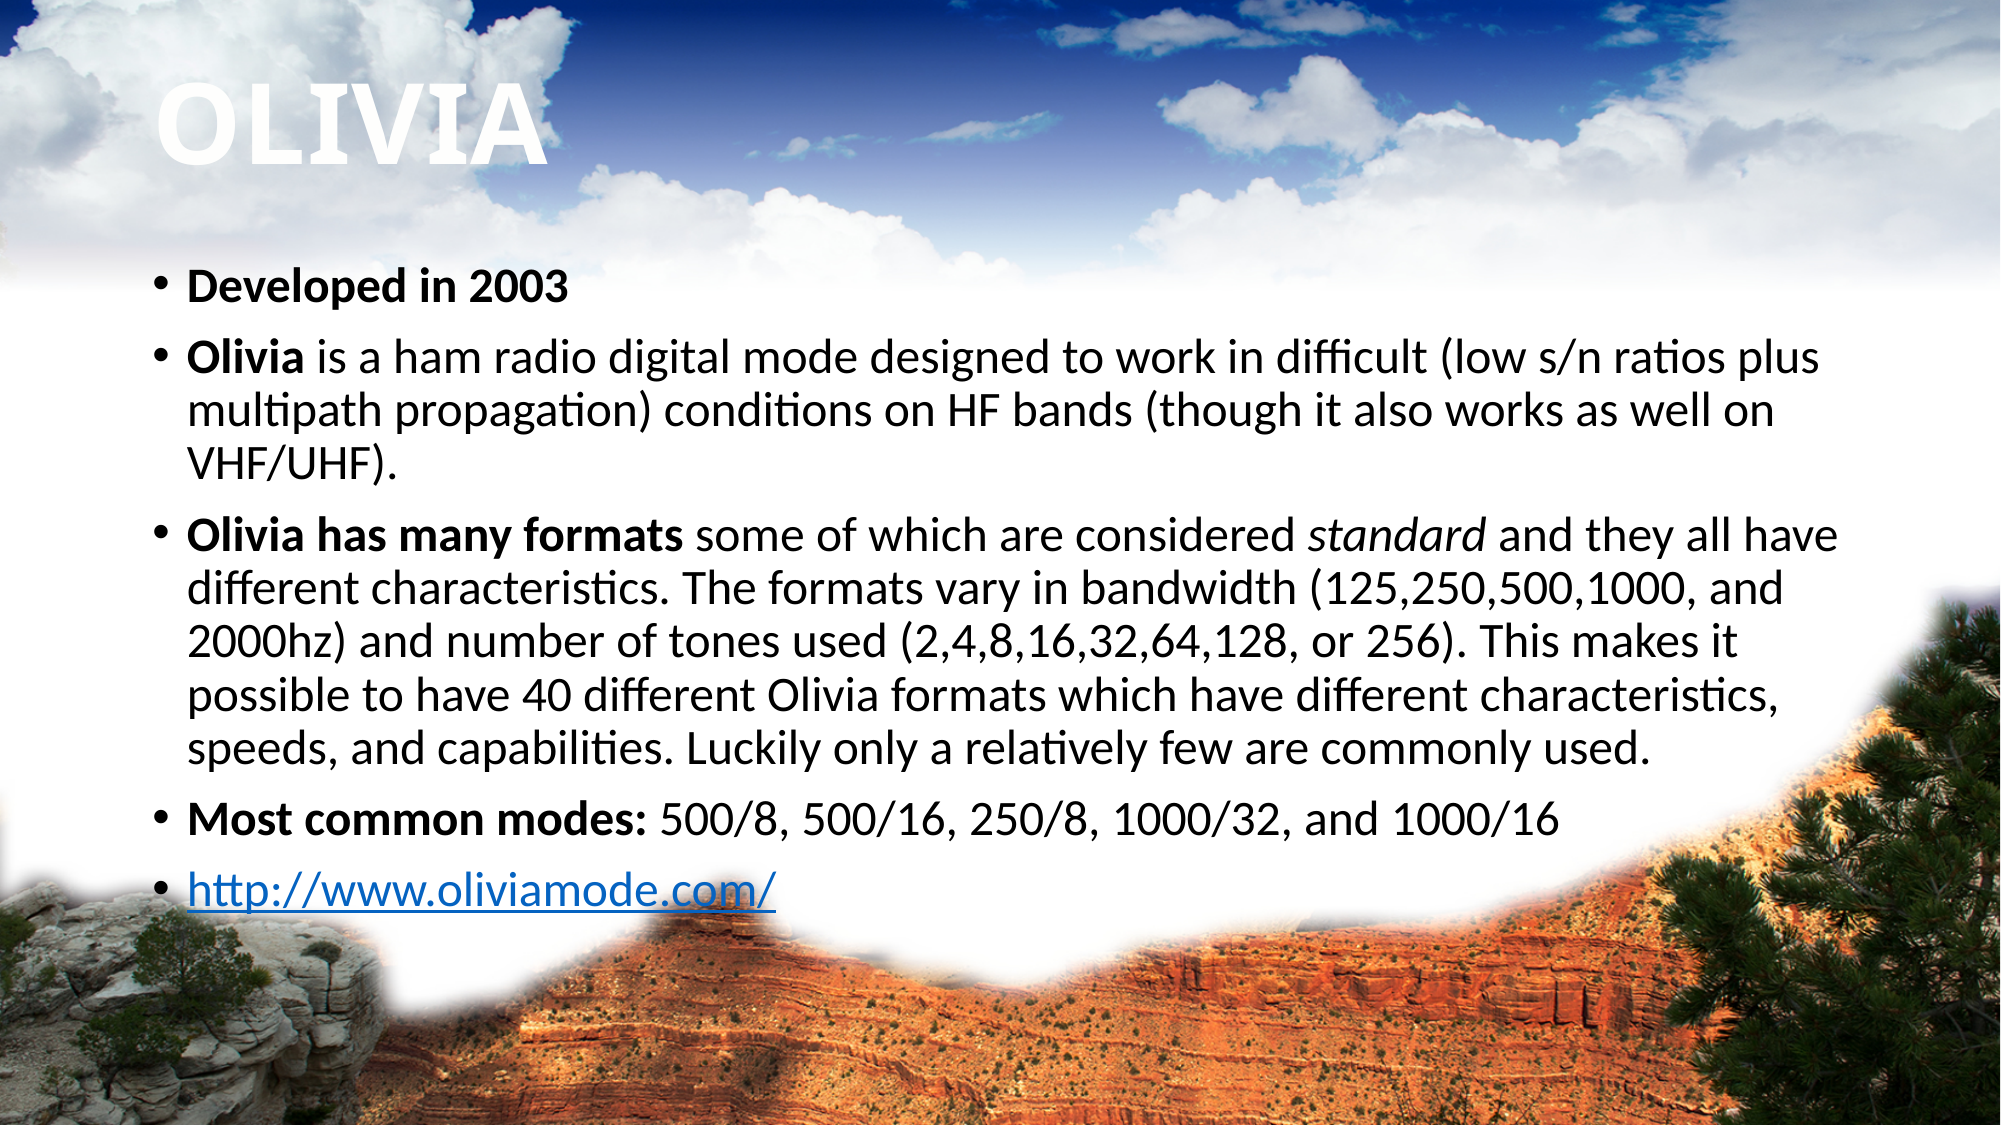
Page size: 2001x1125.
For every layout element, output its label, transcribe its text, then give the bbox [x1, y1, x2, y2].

list Developed in 2003 Olivia is a ham radio digital mode designed to work in difficult (low s/n ratios plus multipath propagation) conditions on HF bands (though it also works as well on VHF/UHF). Olivia has many formats some of which are considered standard and they all have different characteristics. The formats vary in bandwidth (125,250,500,1000, and 2000hz) and number of tones used (2,4,8,16,32,64,128, or 256). This makes it possible to have 40 different Olivia formats which have different characteristics, speeds, and capabilities. Luckily only a relatively few are commonly used. Most common modes: 500/8, 500/16, 250/8, 1000/32, and 1000/16 http://www.oliviamode.com/ [137, 251, 1863, 971]
title OLIVIA [137, 59, 1863, 221]
picture [0, 0, 2001, 1125]
